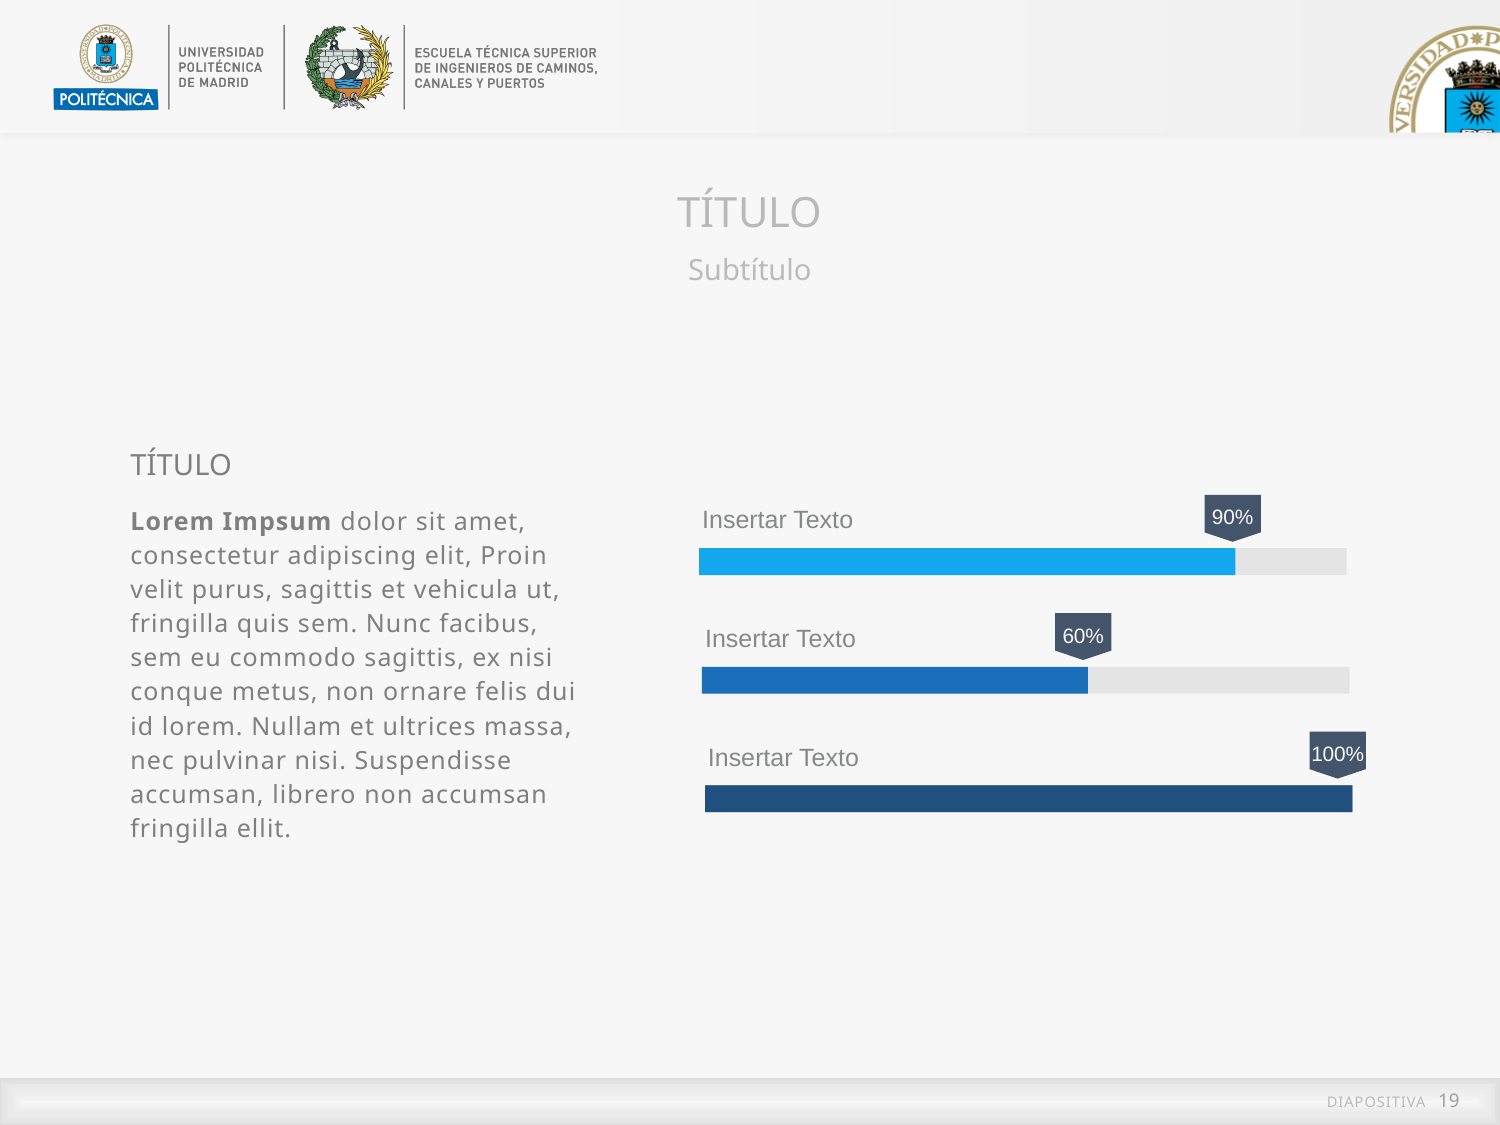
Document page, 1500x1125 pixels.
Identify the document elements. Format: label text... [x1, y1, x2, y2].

picture [1471, 101, 1484, 115]
list Título [115, 407, 396, 490]
picture [31, 2, 619, 133]
picture [1387, 23, 1500, 133]
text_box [699, 494, 1366, 813]
list TÍTULO [477, 182, 1023, 245]
list Subtítulo [477, 248, 1023, 296]
list Lorem Impsum dolor sit amet, consectetur adipiscing elit, Proin velit purus, sagittis et vehicula ut, fringilla quis sem. Nunc facibus, sem eu commodo sagittis, ex nisi conque metus, non ornare felis dui id lorem. Nullam et ultrices massa, nec pulvinar nisi. Suspendisse accumsan, librero non accumsan fringilla ellit. [115, 493, 604, 939]
